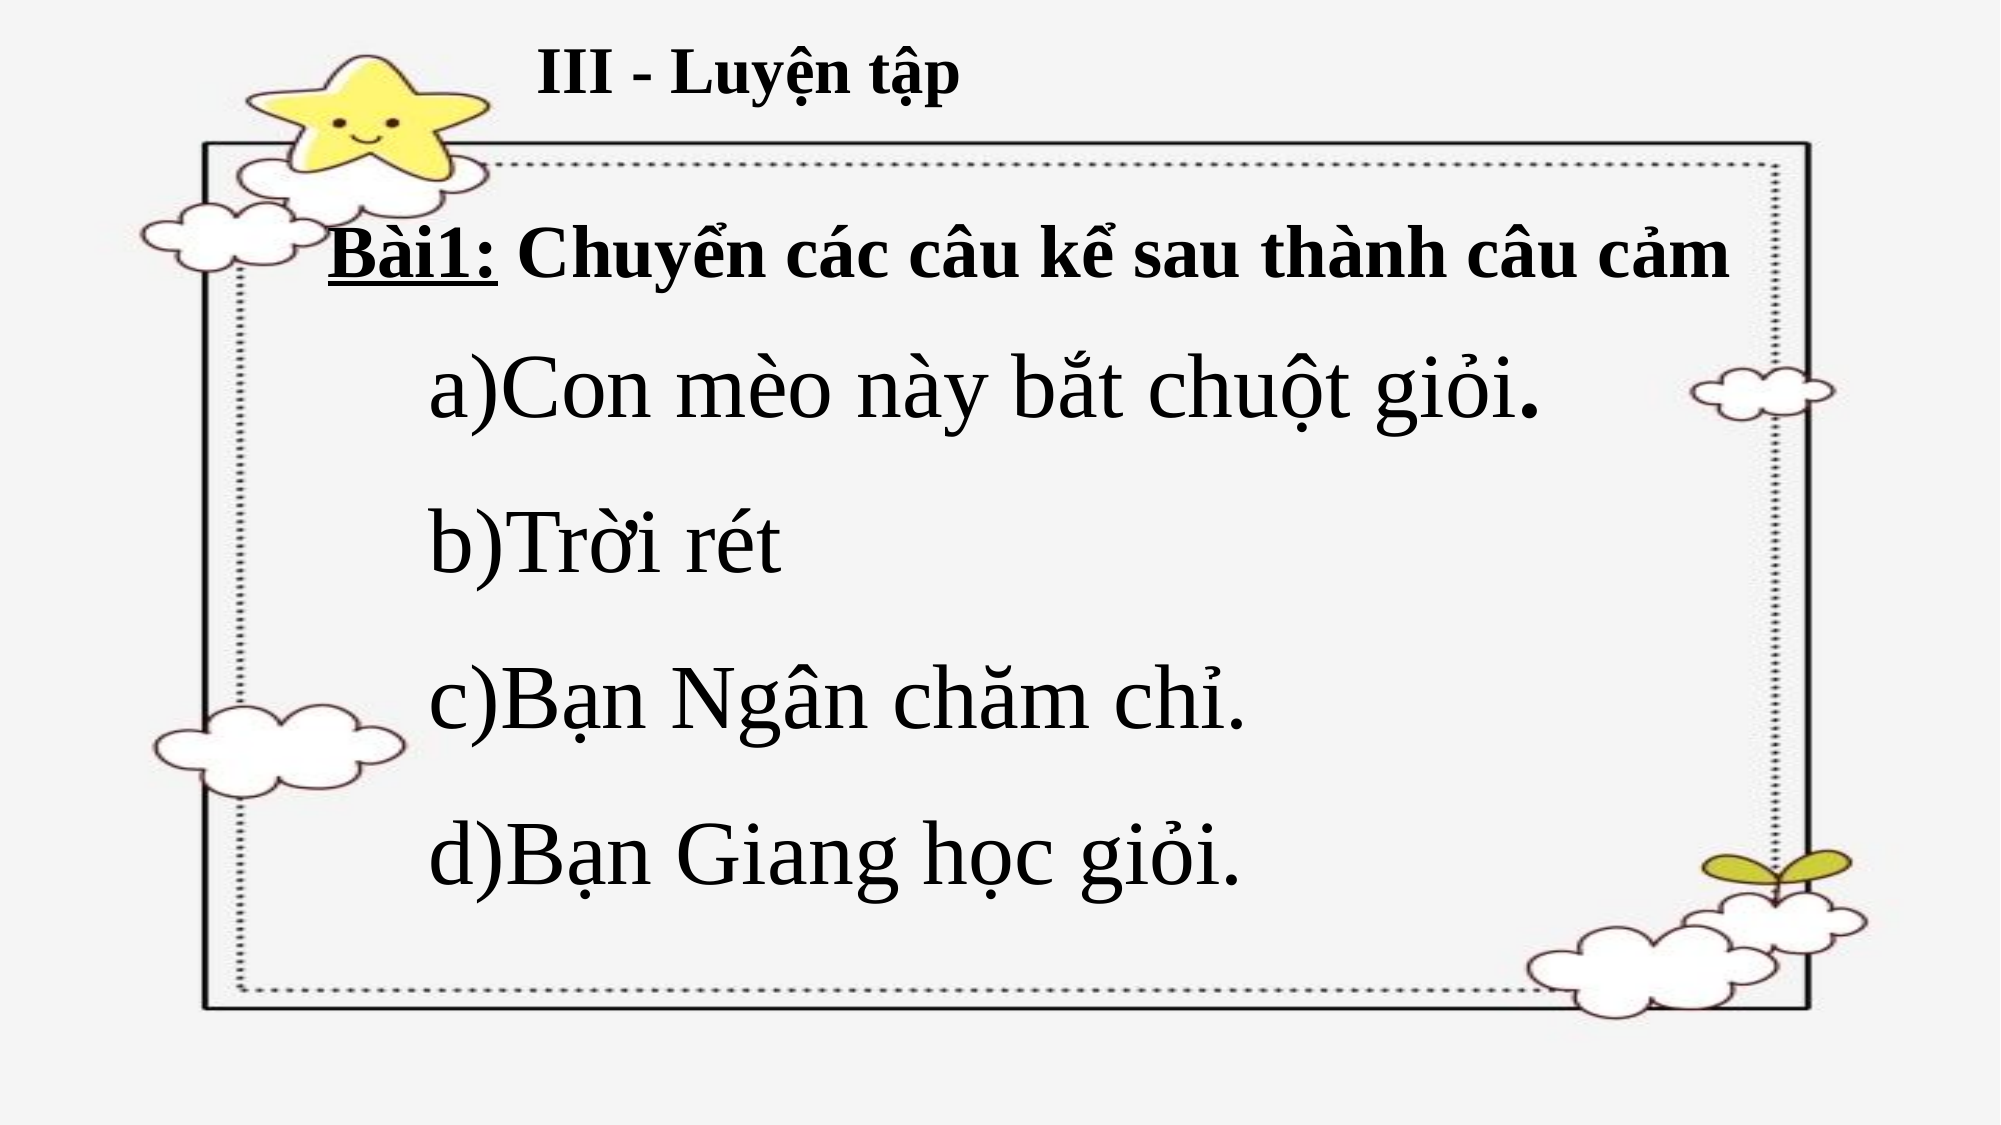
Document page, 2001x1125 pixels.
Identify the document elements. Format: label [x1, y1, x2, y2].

list [0, 0, 2000, 1125]
